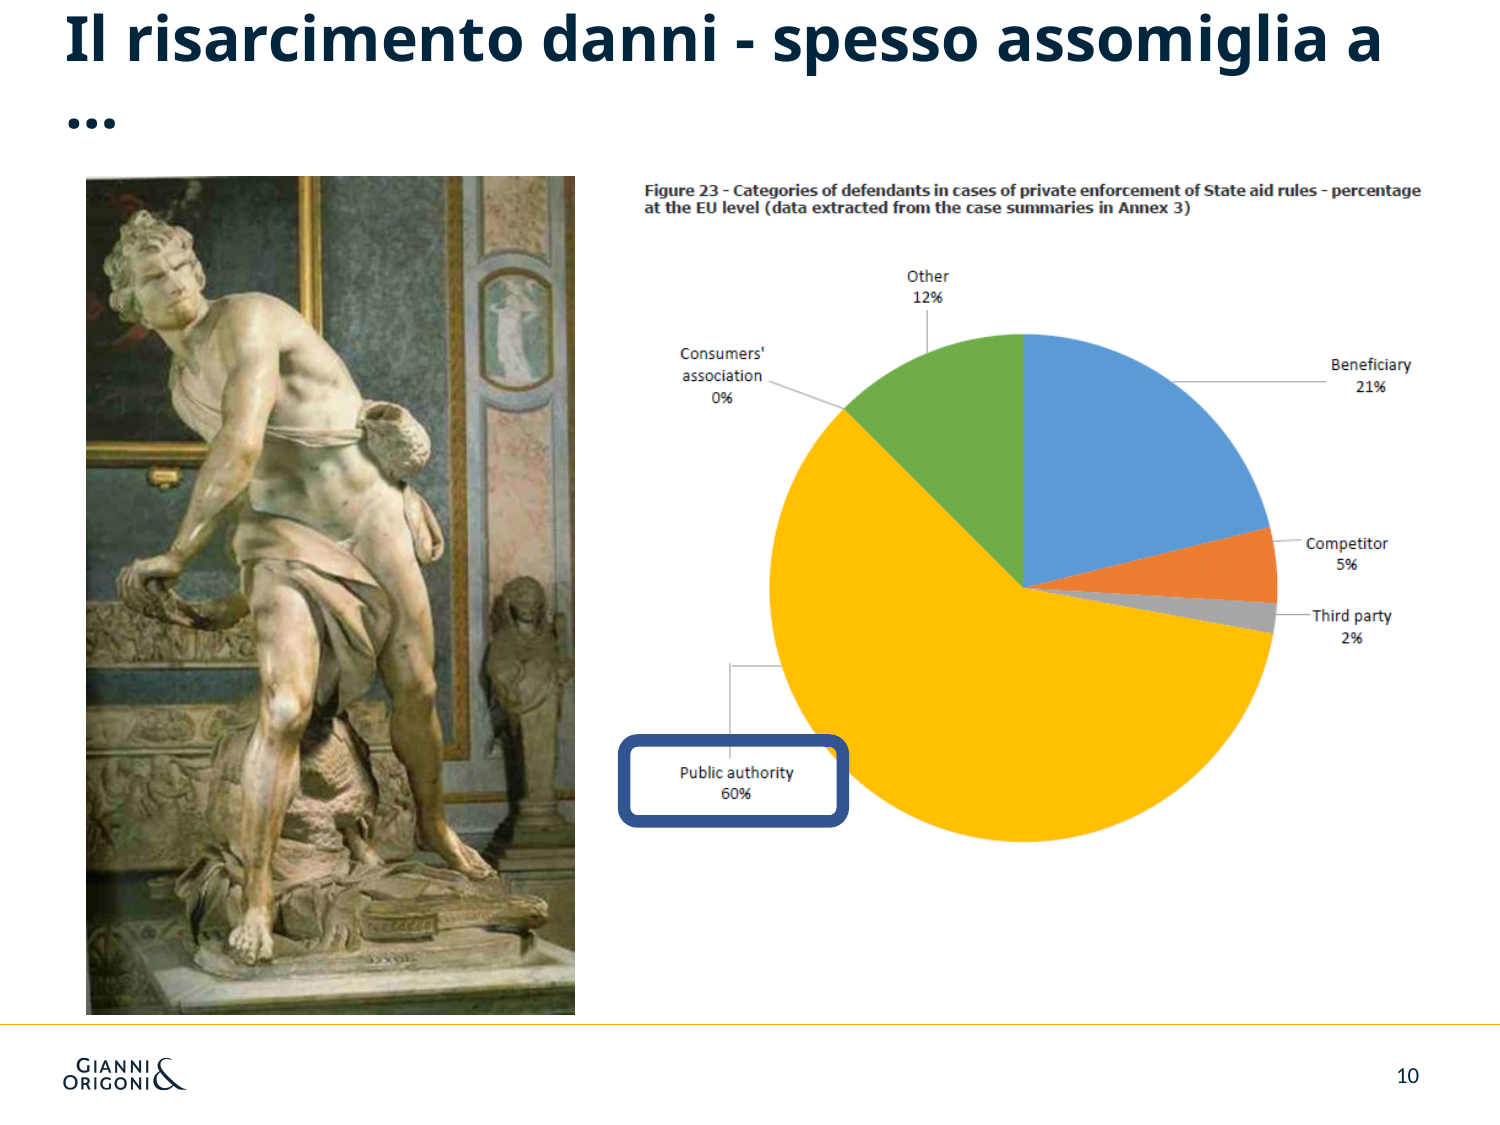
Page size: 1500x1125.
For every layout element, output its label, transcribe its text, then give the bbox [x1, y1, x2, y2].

picture [57, 1052, 193, 1096]
picture [86, 176, 575, 1015]
title Il risarcimento danni - spesso assomiglia a … [65, 1, 1435, 149]
slide_number 10 [1365, 1044, 1435, 1105]
picture [624, 168, 1450, 918]
